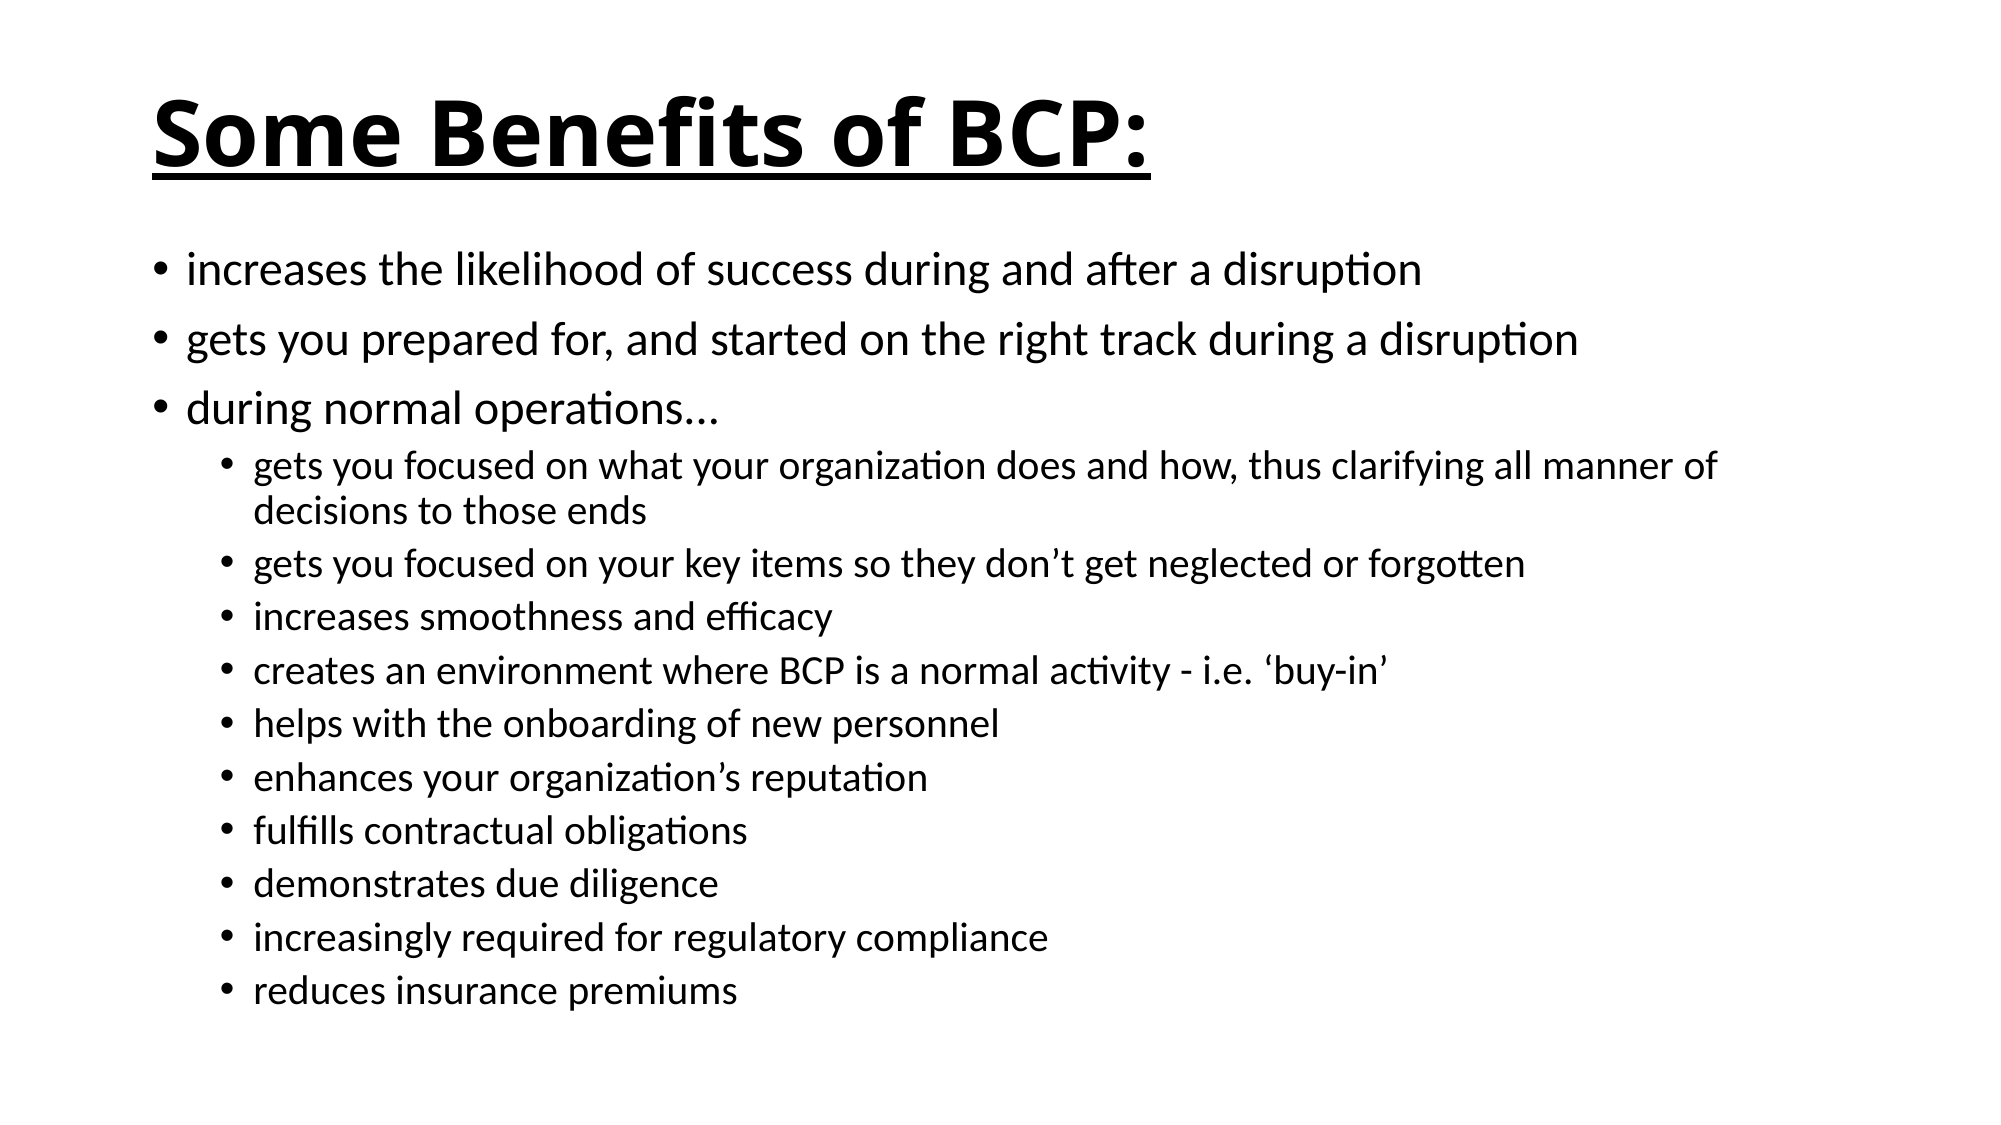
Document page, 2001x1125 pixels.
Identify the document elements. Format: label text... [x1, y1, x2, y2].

title Some Benefits of BCP: [137, 59, 1863, 214]
list increases the likelihood of success during and after a disruption gets you prepared for, and started on the right track during a disruption during normal operations... gets you focused on what your organization does and how, thus clarifying all manner of decisions to those ends gets you focused on your key items so they don’t get neglected or forgotten increases smoothness and efficacy creates an environment where BCP is a normal activity - i.e. ‘buy-in’ helps with the onboarding of new personnel enhances your organization’s reputation fulfills contractual obligations demonstrates due diligence increasingly required for regulatory compliance reduces insurance premiums [137, 236, 1863, 1022]
